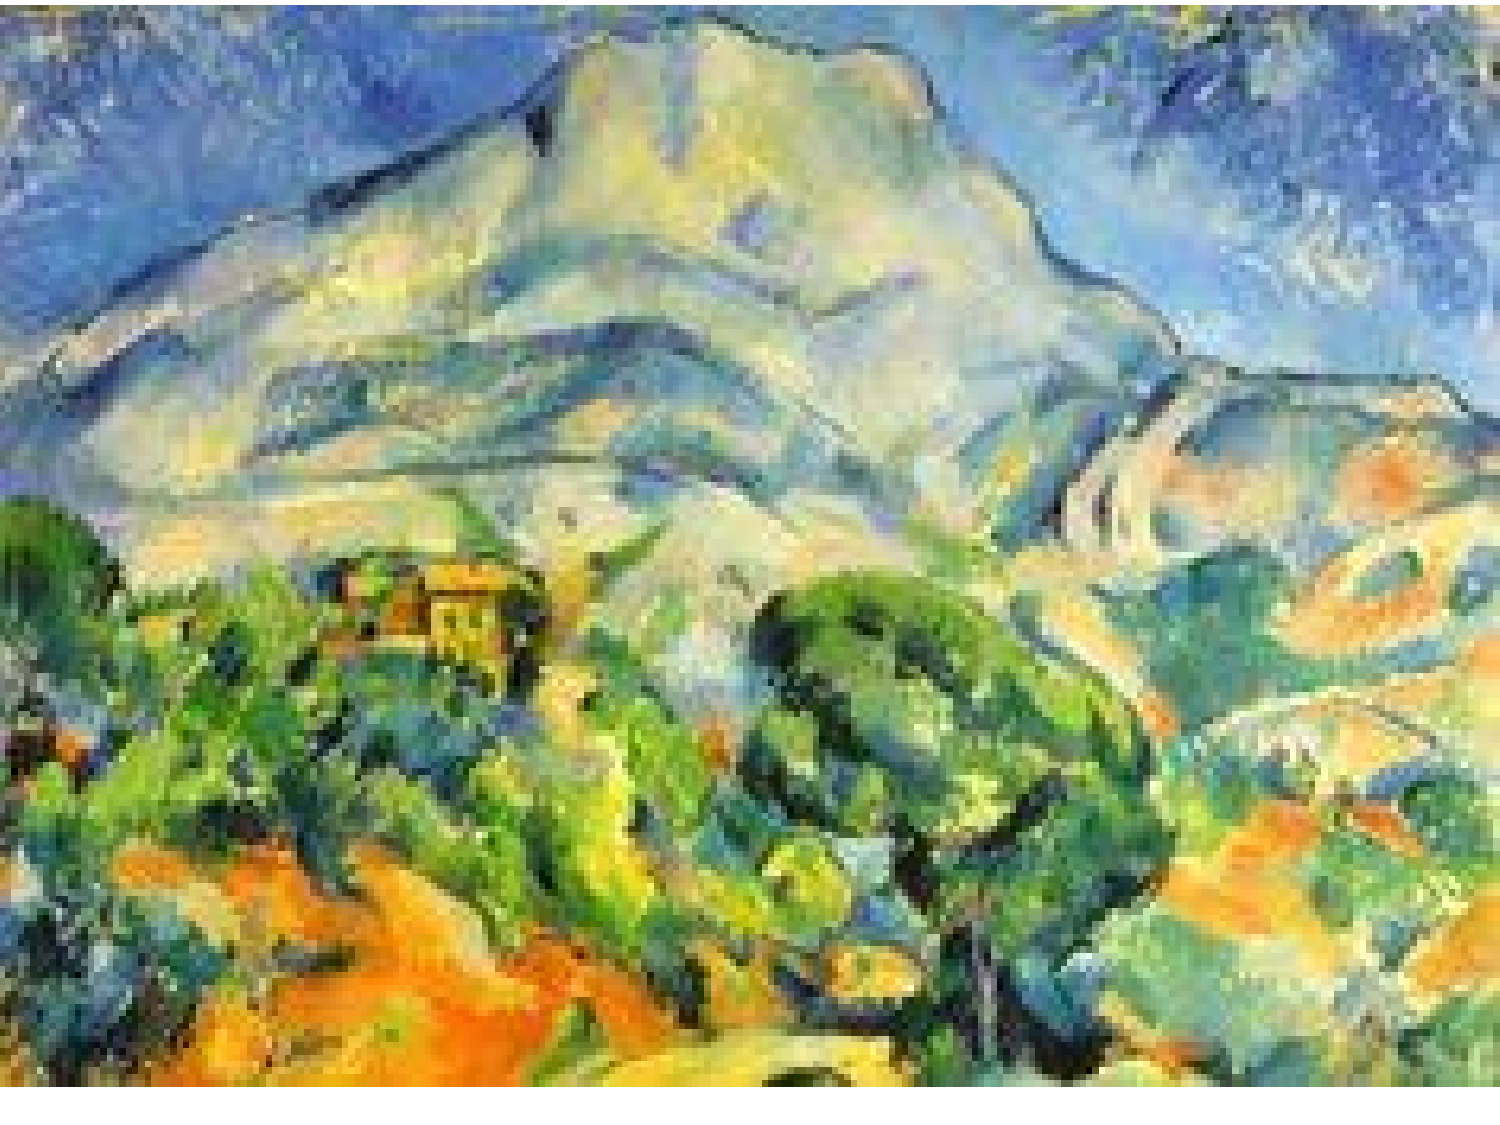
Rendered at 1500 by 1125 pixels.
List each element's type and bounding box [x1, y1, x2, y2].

list [0, 5, 1500, 1088]
